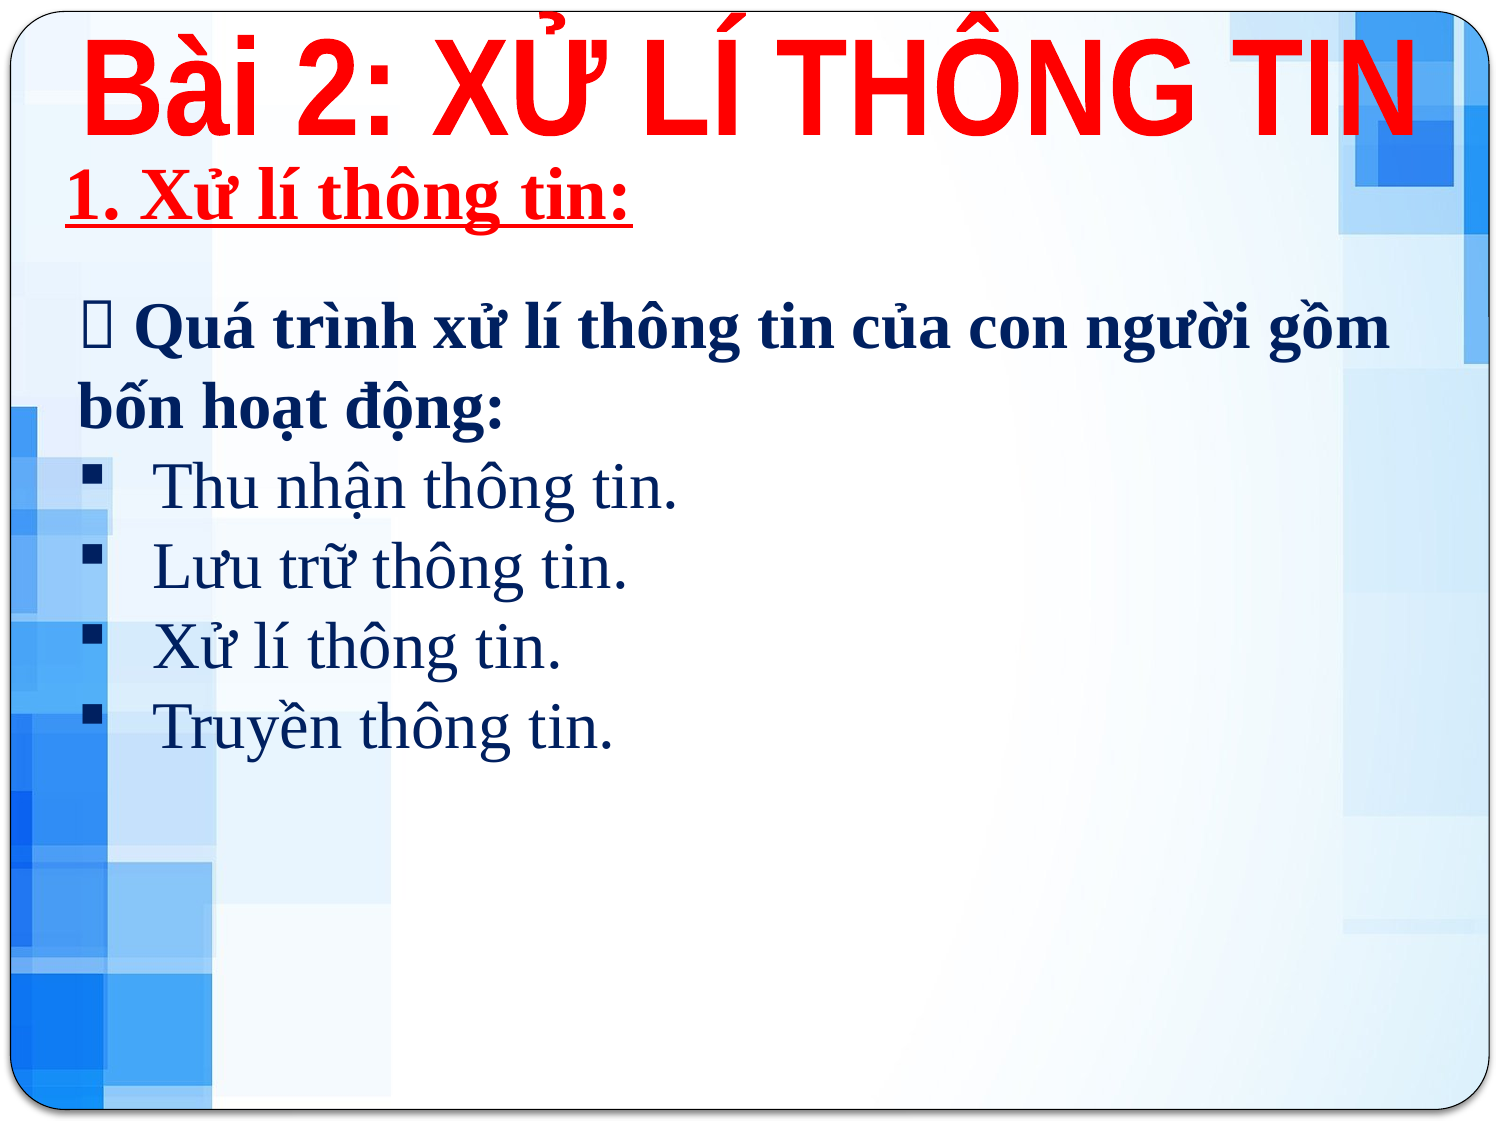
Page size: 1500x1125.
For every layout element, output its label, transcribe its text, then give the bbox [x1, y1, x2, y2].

text_box 1. Xử lí thông tin: [50, 137, 1150, 243]
picture [12, 12, 1488, 1108]
text_box  Quá trình xử lí thông tin của con người gồm bốn hoạt động: Thu nhận thông tin. Lưu trữ thông tin. Xử lí thông tin. Truyền thông tin. [62, 274, 1438, 770]
